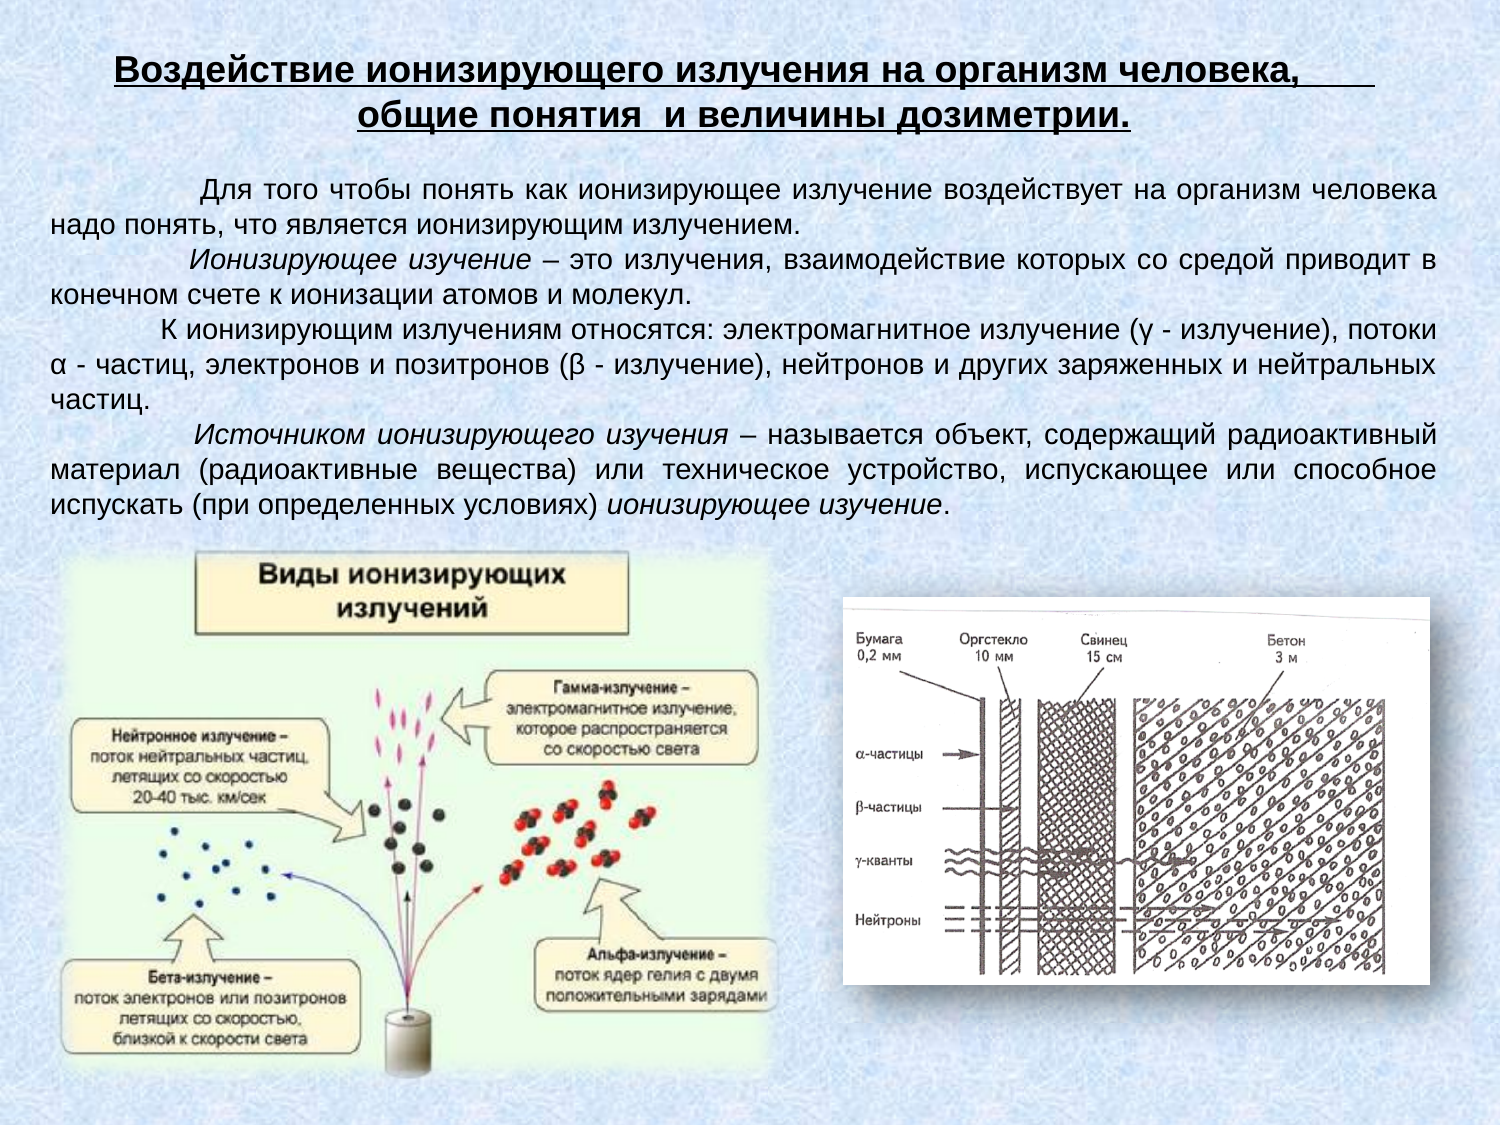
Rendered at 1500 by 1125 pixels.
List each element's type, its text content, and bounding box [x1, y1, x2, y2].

text_box Воздействие ионизирующего излучения на организм человека, общие понятия и величины дозиметрии. Для того чтобы понять как ионизирующее излучение воздействует на организм человека надо понять, что является ионизирующим излучением. Ионизирующее изучение – это излучения, взаимодействие которых со средой приводит в конечном счете к ионизации атомов и молекул. К ионизирующим излучениям относятся: электромагнитное излучение (γ - излучение), потоки α - частиц, электронов и позитронов (β - излучение), нейтронов и других заряженных и нейтральных частиц. Источником ионизирующего изучения – называется объект, содержащий радиоактивный материал (радиоактивные вещества) или техническое устройство, испускающее или способное испускать (при определенных условиях) ионизирующее изучение. [35, 37, 1454, 563]
picture [0, 0, 1500, 1125]
